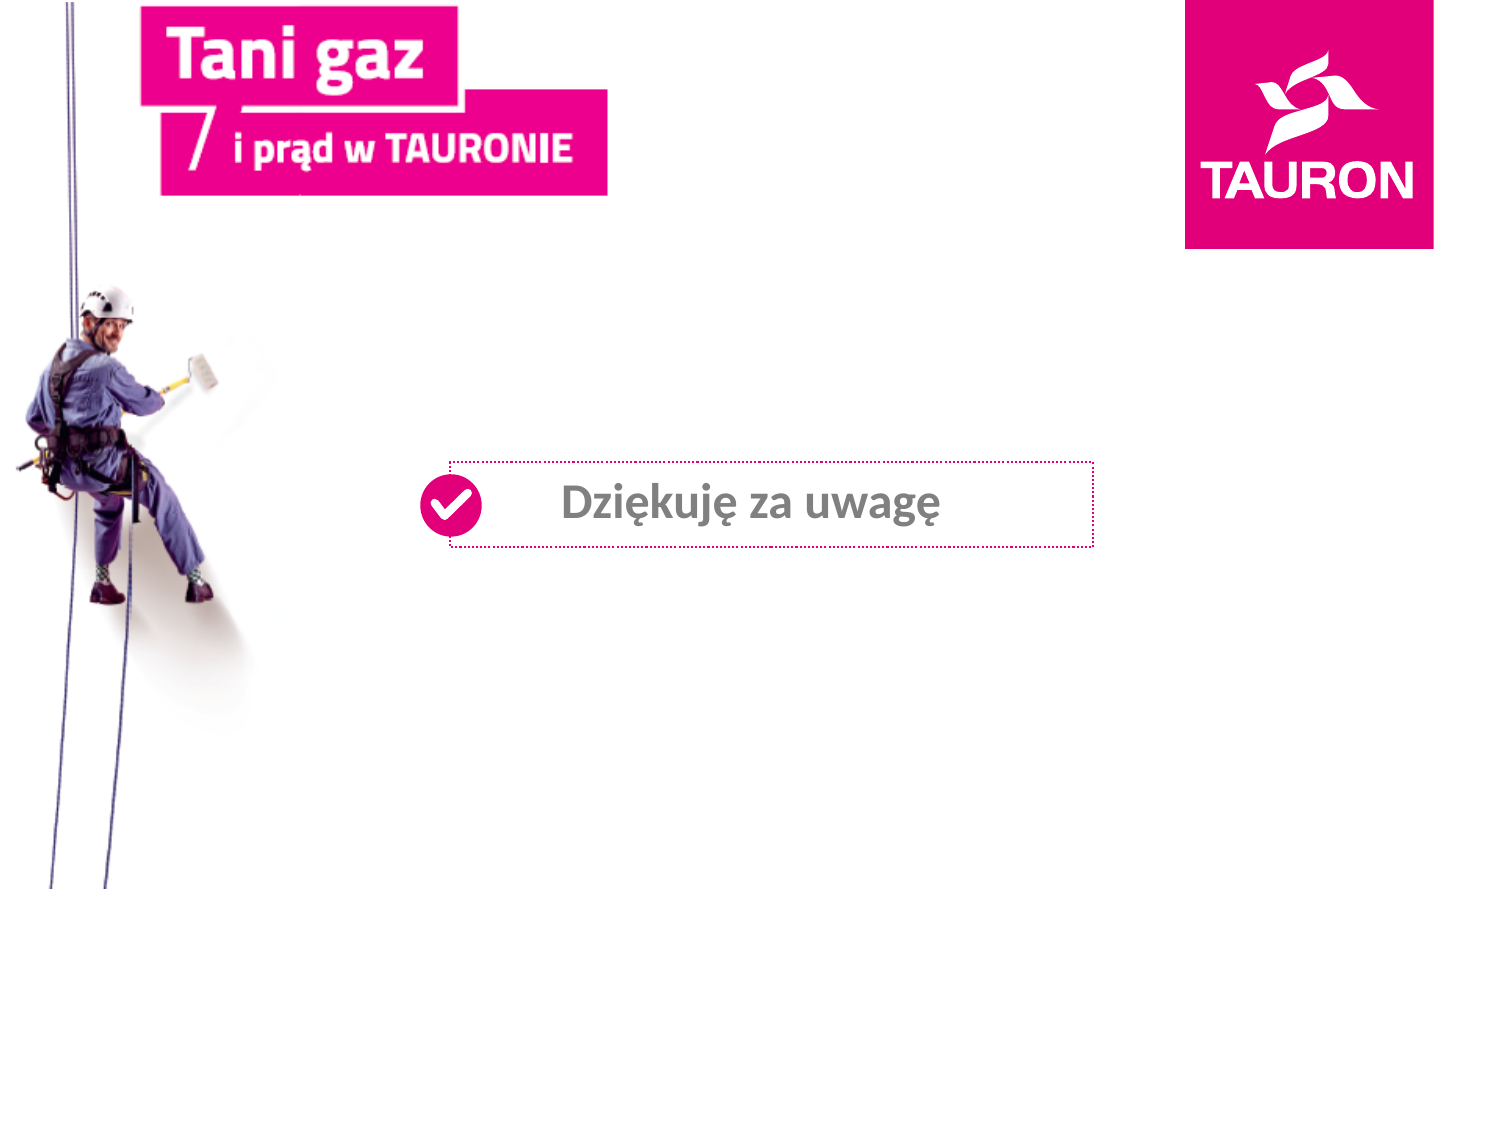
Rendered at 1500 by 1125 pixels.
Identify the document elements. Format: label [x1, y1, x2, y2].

text_box [420, 460, 1243, 548]
picture [7, 2, 629, 889]
